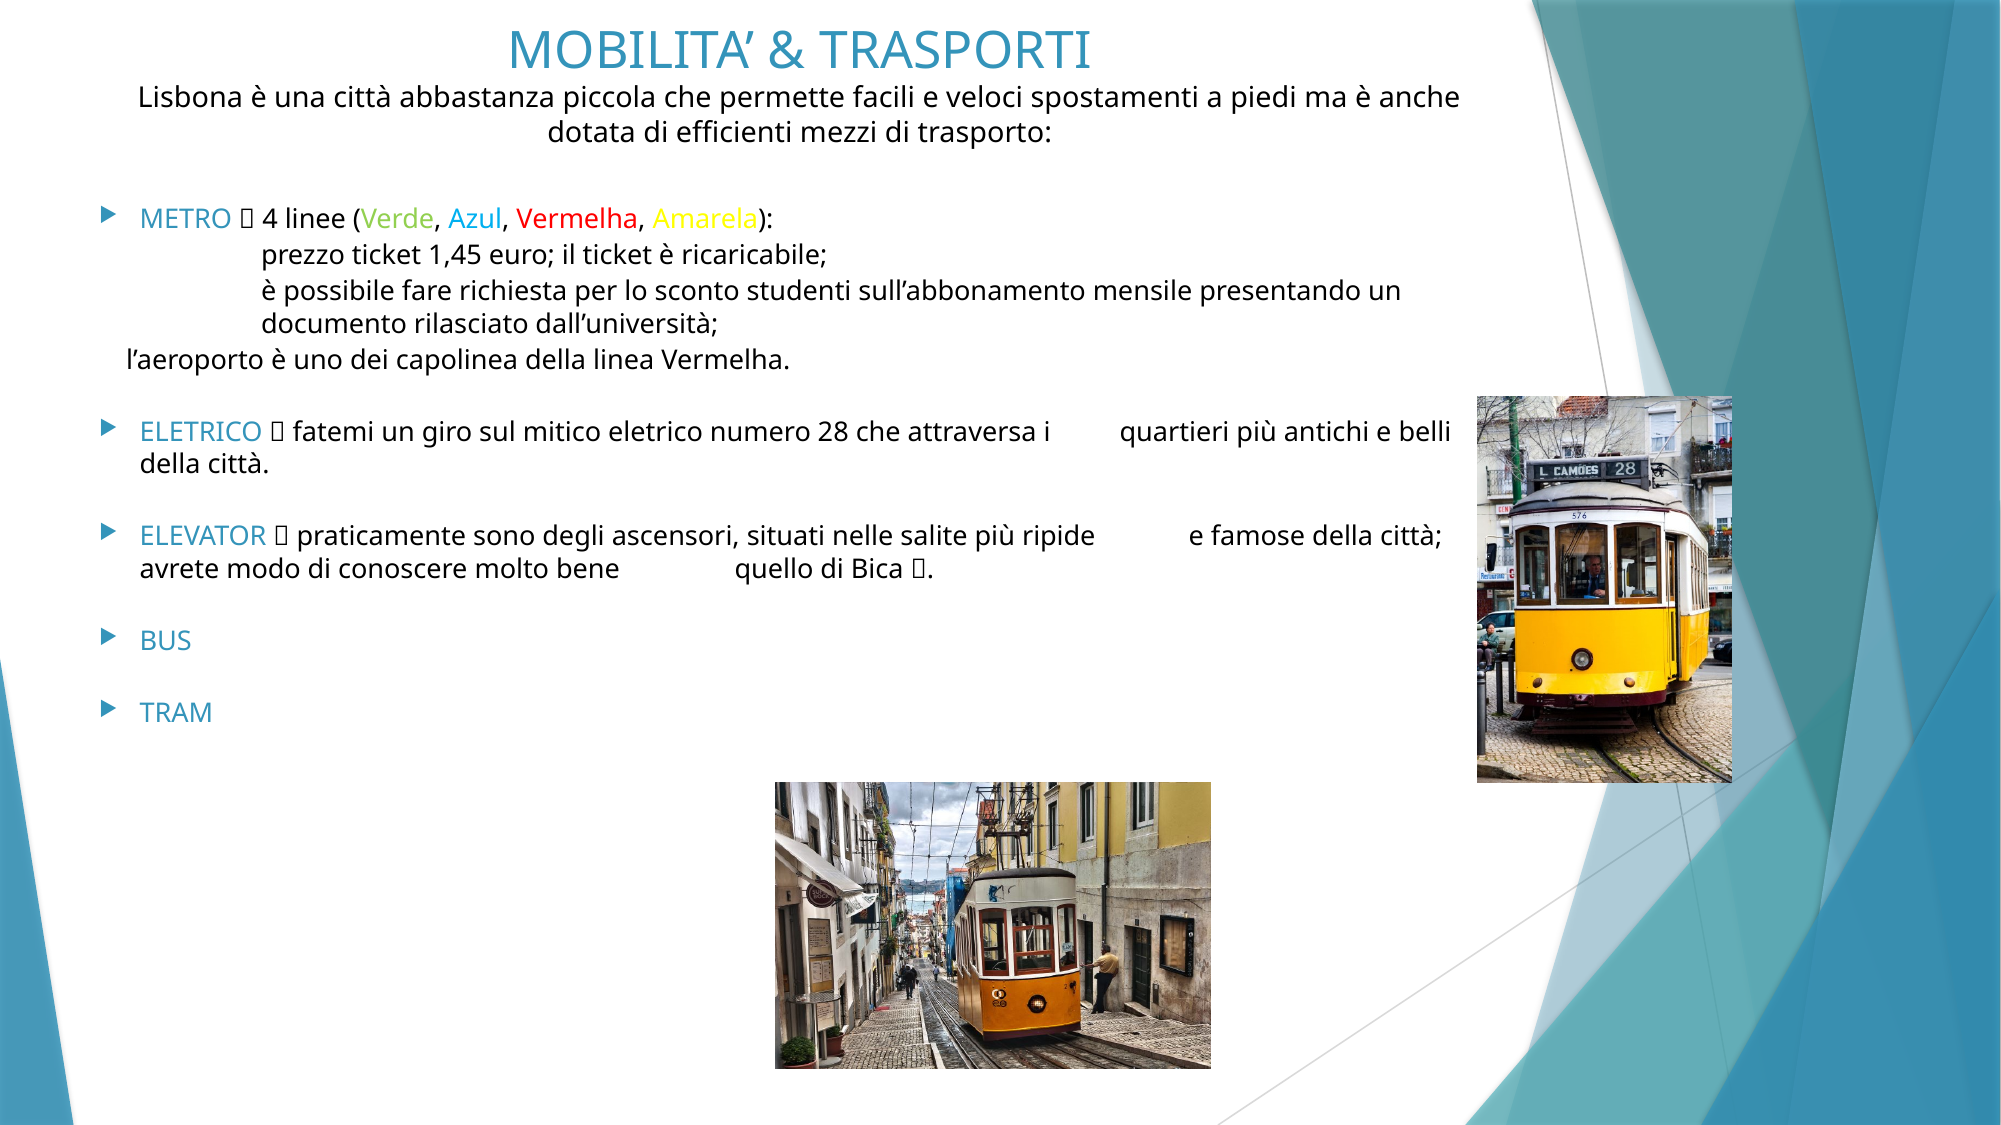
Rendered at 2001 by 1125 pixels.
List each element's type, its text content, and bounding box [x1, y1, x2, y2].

picture [775, 782, 1212, 1069]
list METRO  4 linee (Verde, Azul, Vermelha, Amarela): prezzo ticket 1,45 euro; il ticket è ricaricabile; è possibile fare richiesta per lo sconto studenti sull’abbonamento mensile presentando un documento rilasciato dall’università; l’aeroporto è uno dei capolinea della linea Vermelha. ELETRICO  fatemi un giro sul mitico eletrico numero 28 che attraversa i quartieri più antichi e belli della città. ELEVATOR  praticamente sono degli ascensori, situati nelle salite più ripide e famose della città; avrete modo di conoscere molto bene quello di Bica . BUS TRAM [84, 182, 1495, 819]
title MOBILITA’ & TRASPORTI Lisbona è una città abbastanza piccola che permette facili e veloci spostamenti a piedi ma è anche dotata di efficienti mezzi di trasporto: [94, 9, 1506, 227]
picture [1476, 396, 1733, 784]
